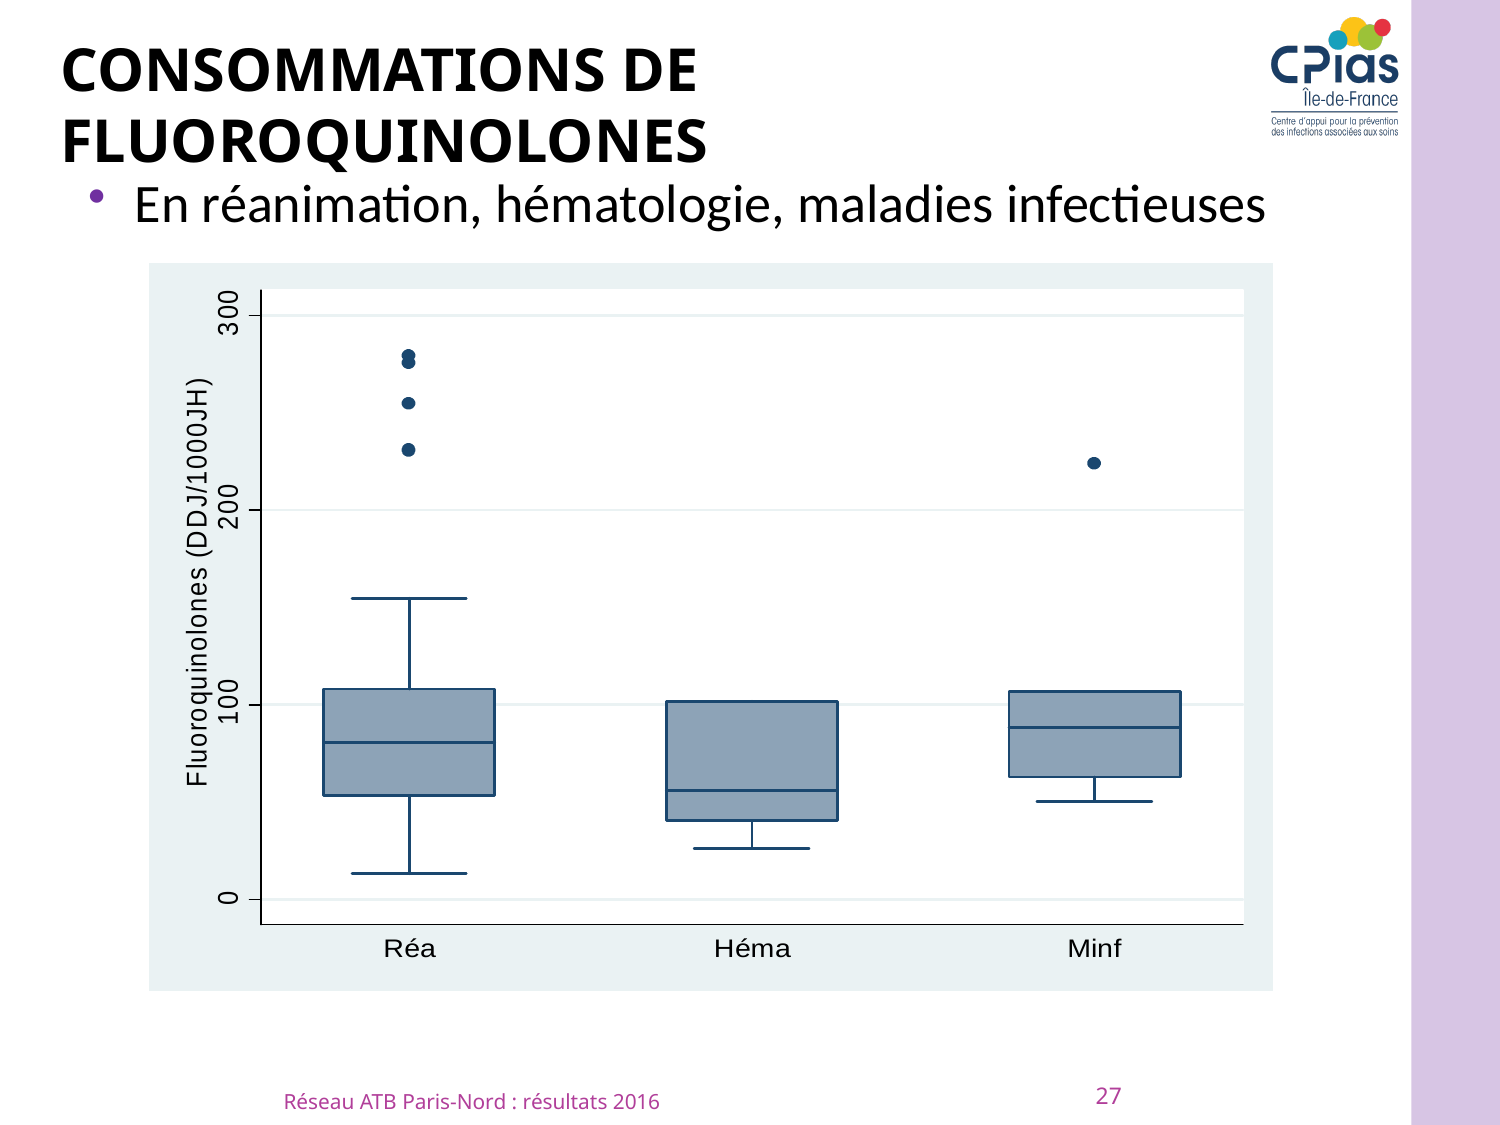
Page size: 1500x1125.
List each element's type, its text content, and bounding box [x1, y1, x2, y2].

picture [1257, 7, 1412, 144]
footer Réseau ATB Paris-Nord : résultats 2016 [75, 1075, 675, 1114]
title Consommations de fluoroquinolones [53, 30, 1263, 175]
picture [139, 254, 1282, 1000]
slide_number 27 [1025, 1075, 1123, 1113]
list En réanimation, hématologie, maladies infectieuses [75, 160, 1365, 1060]
